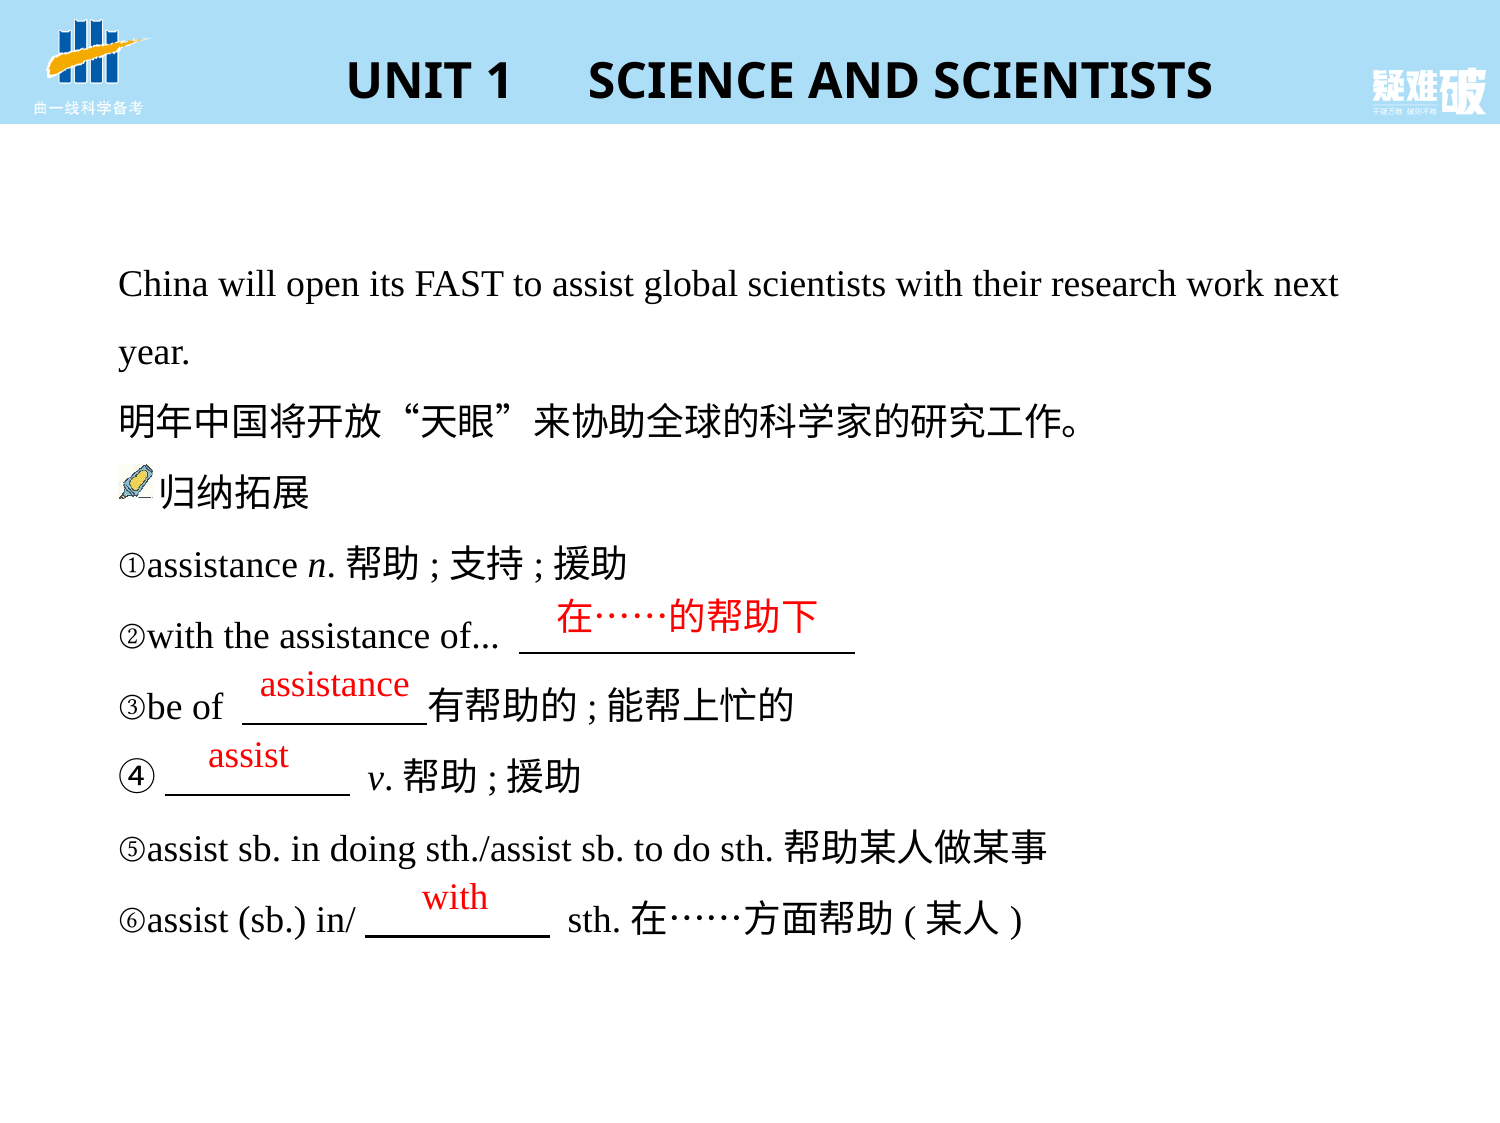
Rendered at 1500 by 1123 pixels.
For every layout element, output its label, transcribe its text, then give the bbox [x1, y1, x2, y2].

text_box 在……的帮助下 [541, 585, 834, 646]
text_box with [407, 864, 504, 925]
text_box assist [193, 722, 305, 782]
text_box assistance [244, 652, 425, 712]
picture [0, 0, 1500, 124]
picture [117, 464, 153, 500]
text_box China will open its FAST to assist global scientists with their research work next year. 明年中国将开放“天眼”来协助全球的科学家的研究工作。 归纳拓展 ①assistance n.帮助;支持;援助 ②with the assistance of... ③be of 有帮助的;能帮上忙的 ④ v.帮助;援助 ⑤assist sb. in doing sth./assist sb. to do sth.帮助某人做某事 ⑥assist (sb.) in/ sth.在……方面帮助(某人) [118, 236, 1483, 941]
